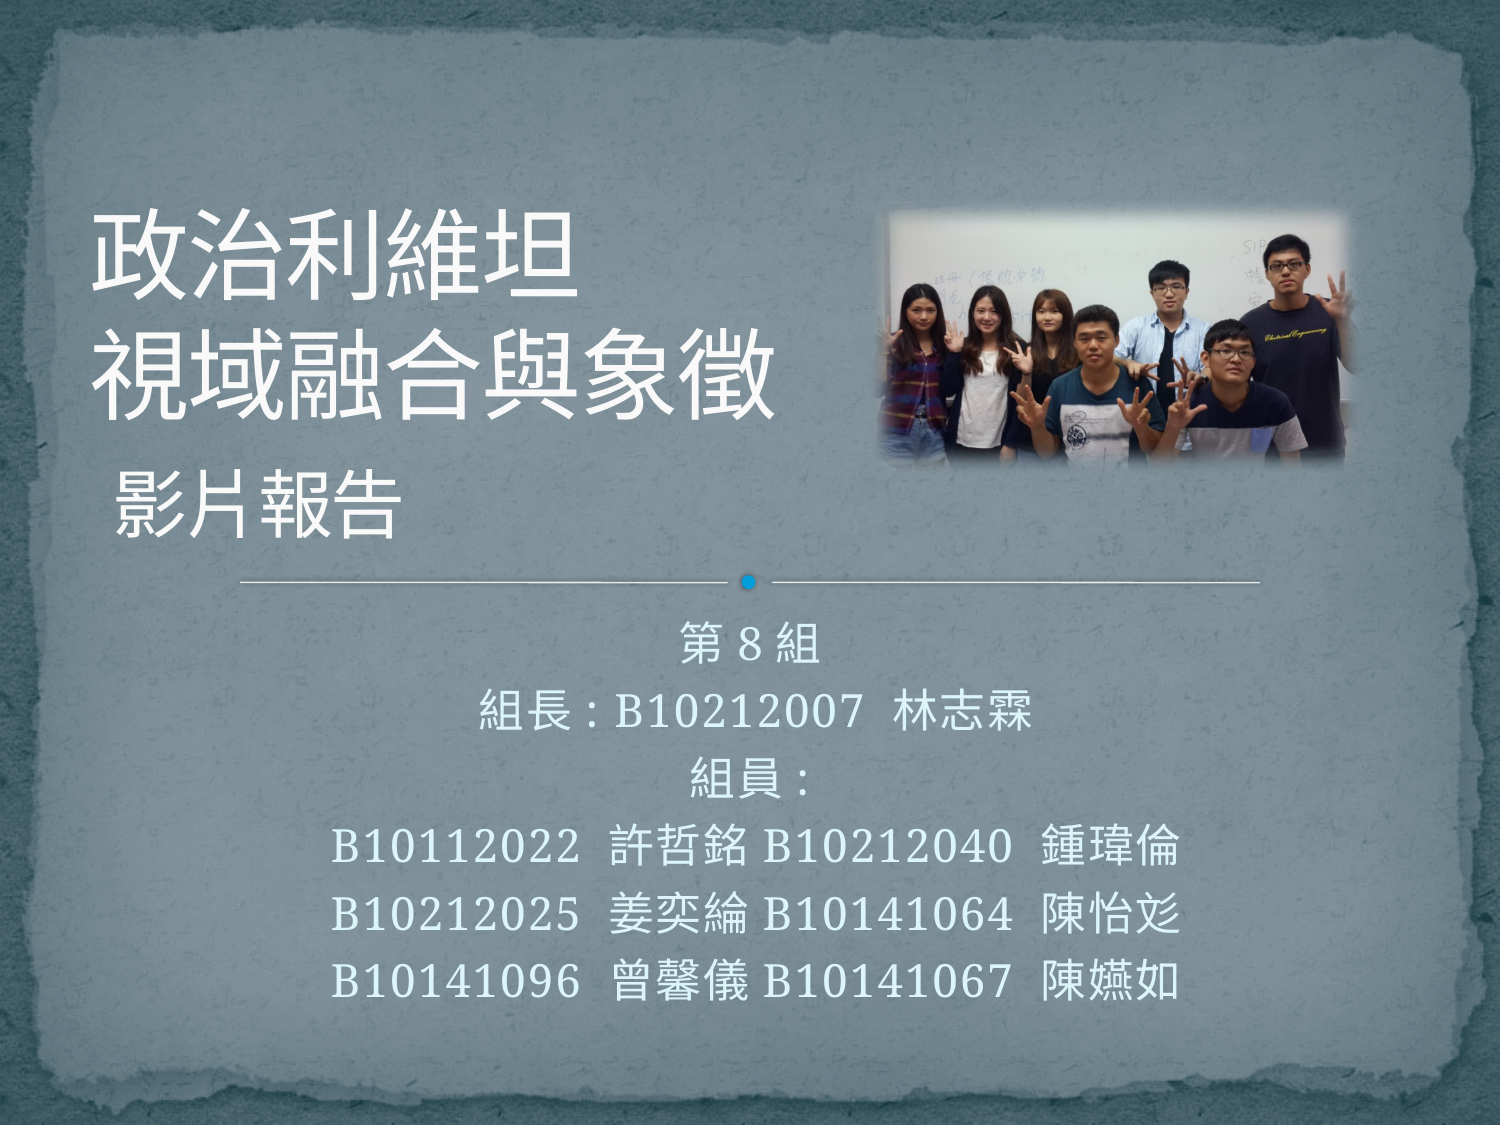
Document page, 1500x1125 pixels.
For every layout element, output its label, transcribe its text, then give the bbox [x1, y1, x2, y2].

title 政治利維坦 視域融合與象徵 影片報告 [74, 184, 1438, 561]
subtitle 第8組 組長: B10212007 林志霖 組員: B10112022 許哲銘B10212040 鍾瑋倫 B10212025 姜奕綸B10141064 陳怡彣 B10141096 曾馨儀B10141067 陳嬿如 [75, 606, 1438, 1035]
picture [870, 198, 1363, 474]
